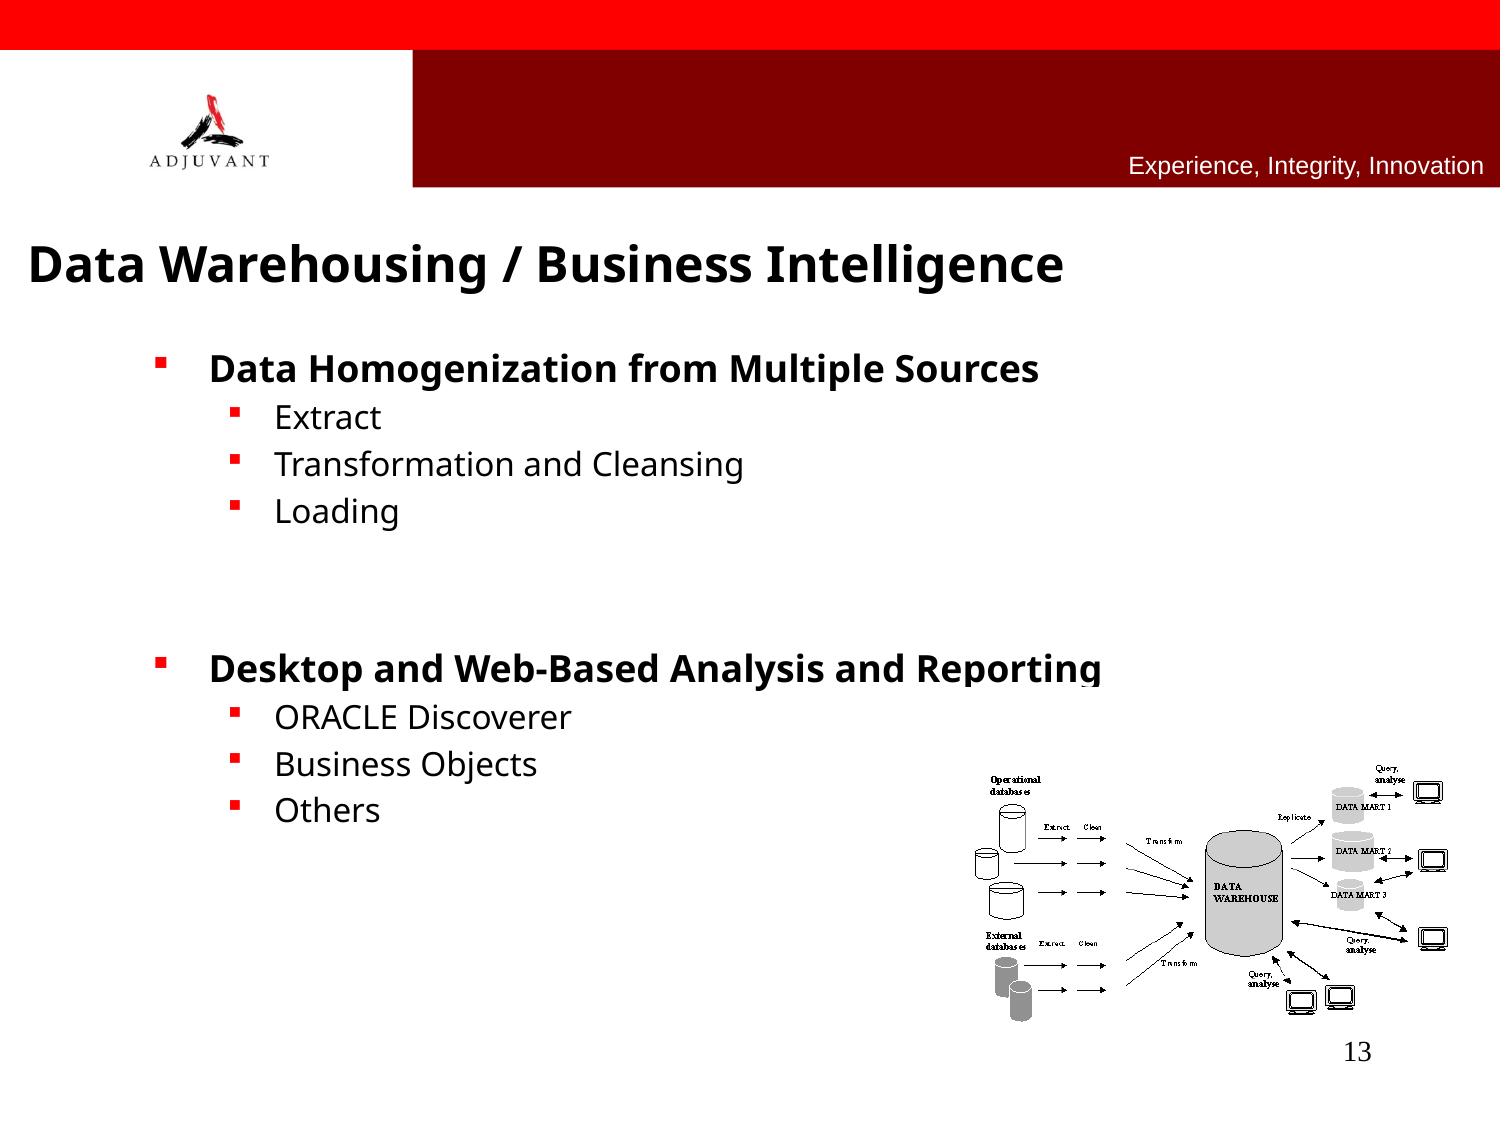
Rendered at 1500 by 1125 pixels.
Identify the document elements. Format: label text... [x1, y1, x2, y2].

picture [916, 687, 1500, 1125]
text_box Experience, Integrity, Innovation [413, 49, 1500, 188]
text_box [0, 0, 1500, 49]
text_box Data Homogenization from Multiple Sources Extract Transformation and Cleansing Loading [137, 337, 1138, 588]
text_box [0, 49, 413, 188]
text_box Desktop and Web-Based Analysis and Reporting ORACLE Discoverer Business Objects Others [137, 637, 1150, 1025]
text_box Data Warehousing / Business Intelligence [12, 224, 1325, 325]
